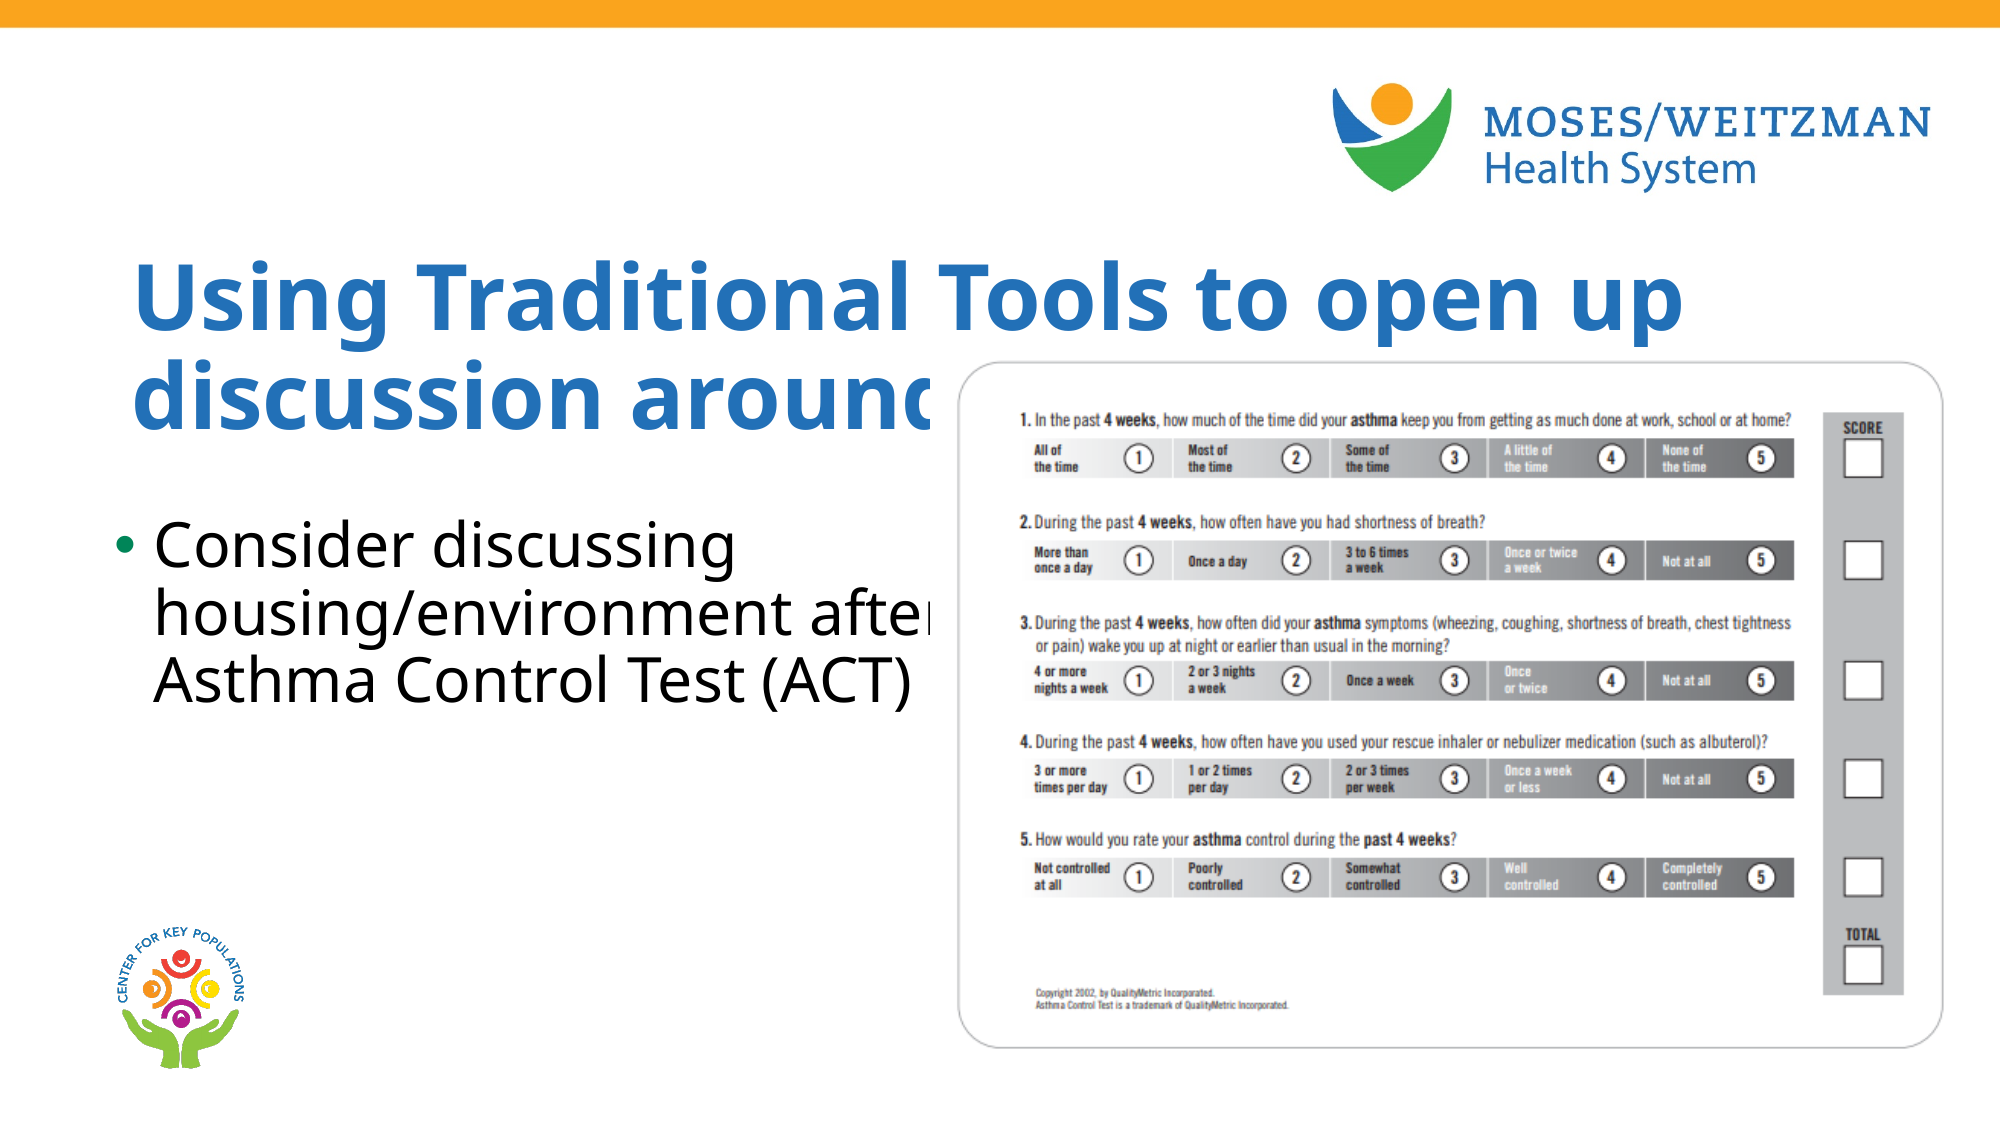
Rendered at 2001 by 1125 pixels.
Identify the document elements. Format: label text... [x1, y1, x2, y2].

picture [0, 0, 2000, 1125]
text_box Using Traditional Tools to open up discussion around SDOH [116, 244, 1972, 370]
text_box Consider discussing housing/environment after the Asthma Control Test (ACT) [99, 506, 930, 1061]
